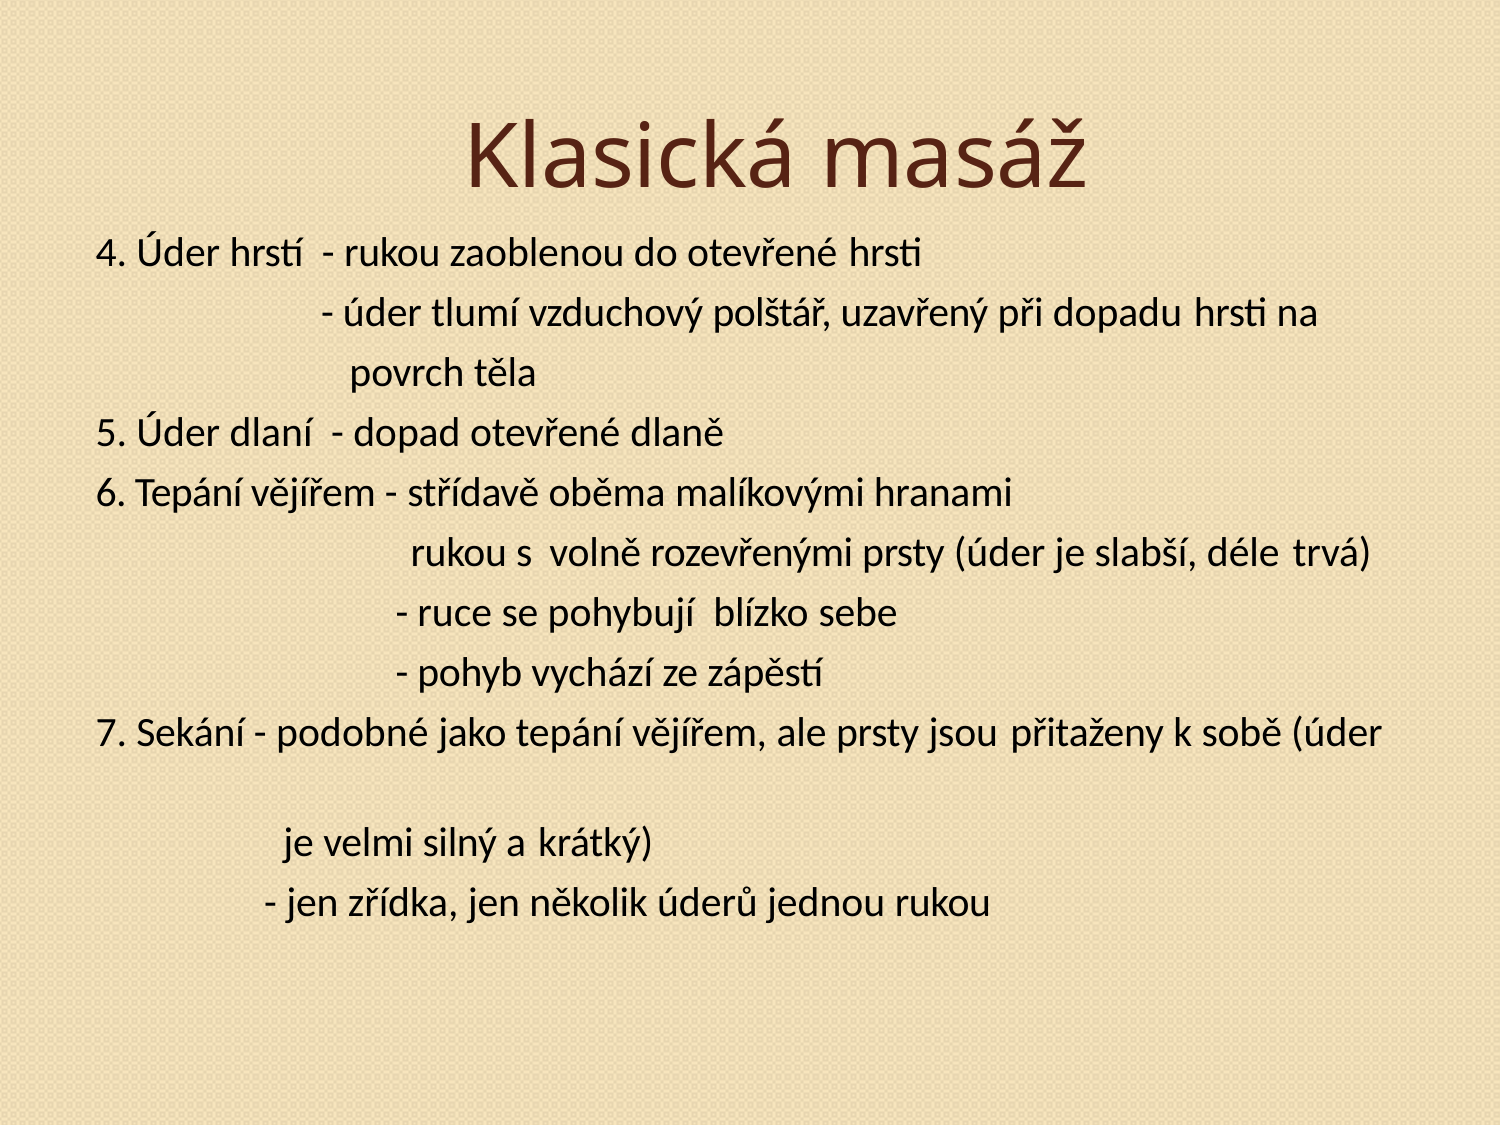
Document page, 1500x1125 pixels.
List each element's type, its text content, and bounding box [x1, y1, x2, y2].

list 4. Úder hrstí - rukou zaoblenou do otevřené hrsti - úder tlumí vzduchový polštář, uzavřený při dopadu hrsti na povrch těla 5. Úder dlaní - dopad otevřené dlaně 6. Tepání vějířem - střídavě oběma malíkovými hranami rukou s volně rozevřenými prsty (úder je slabší, déle trvá) - ruce se pohybují blízko sebe - pohyb vychází ze zápěstí 7. Sekání - podobné jako tepání vějířem, ale prsty jsou přitaženy k sobě (úder je velmi silný a krátký) - jen zřídka, jen několik úderů jednou rukou [0, 224, 1388, 926]
title Klasická masáž [235, 32, 1466, 246]
